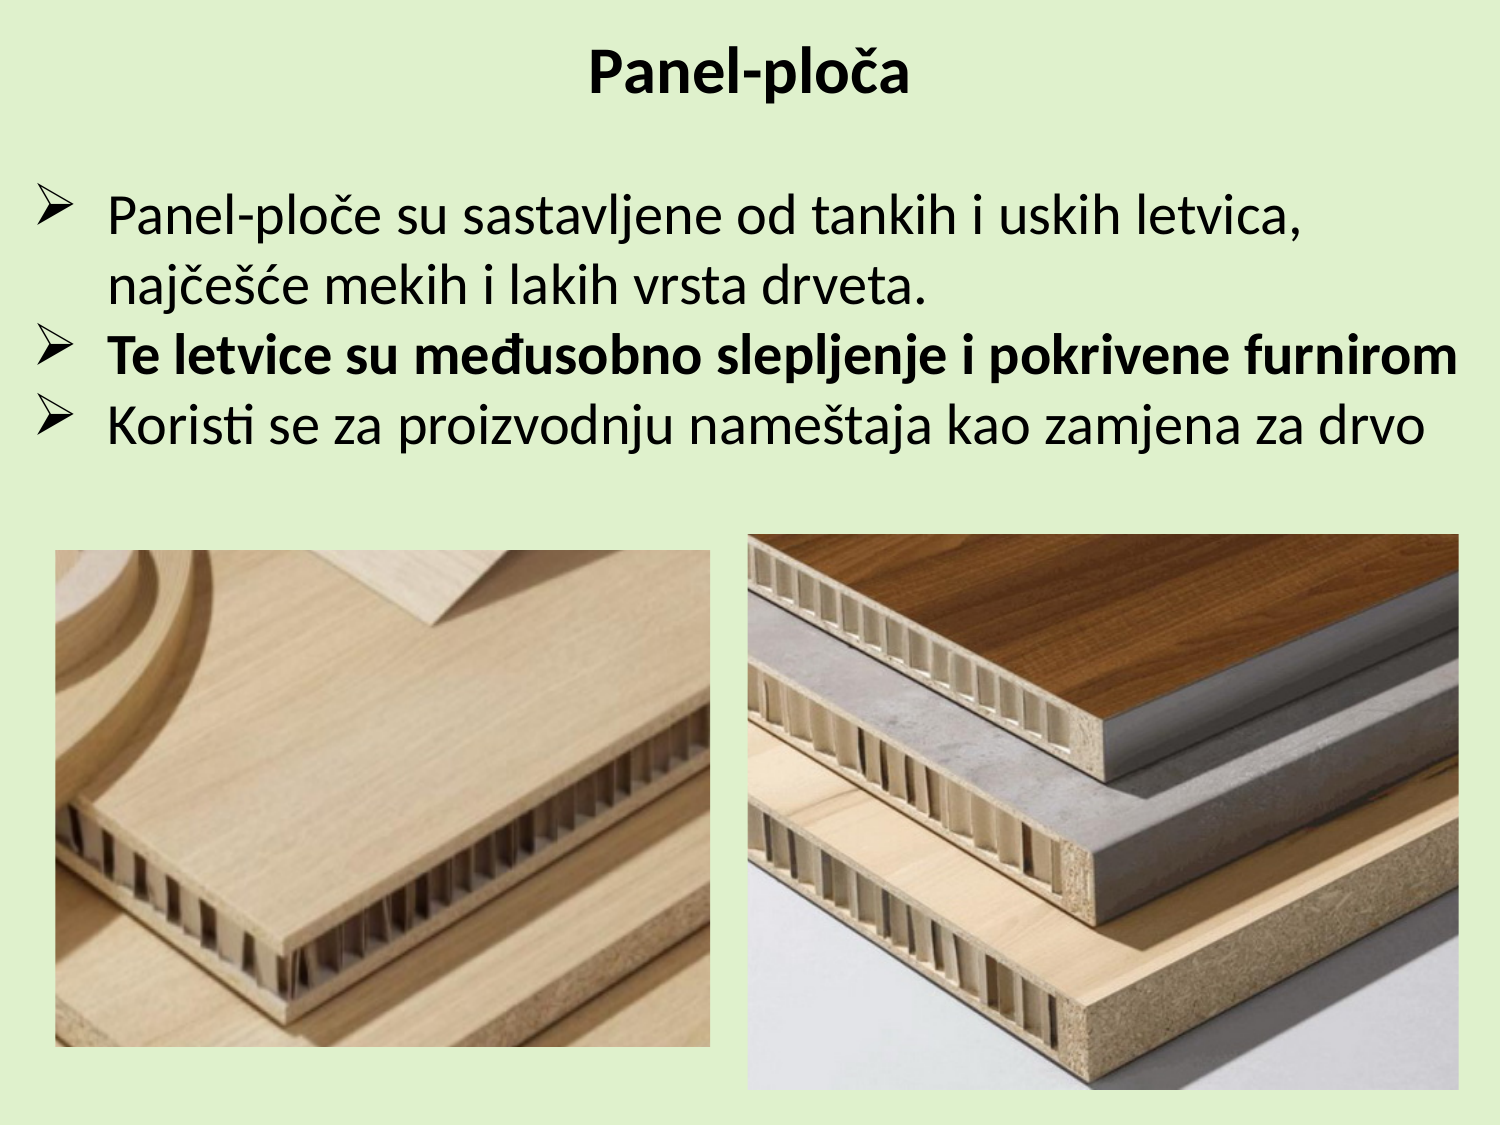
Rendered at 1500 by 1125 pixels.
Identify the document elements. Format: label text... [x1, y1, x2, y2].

picture [55, 550, 711, 1048]
text_box Panel-ploča Panel-ploče su sastavljene od tankih i uskih letvica, najčešće mekih i lakih vrsta drveta. Te letvice su međusobno slepljenje i pokrivene furnirom Koristi se za proizvodnju nameštaja kao zamjena za drvo [17, 19, 1483, 604]
picture [747, 534, 1459, 1090]
